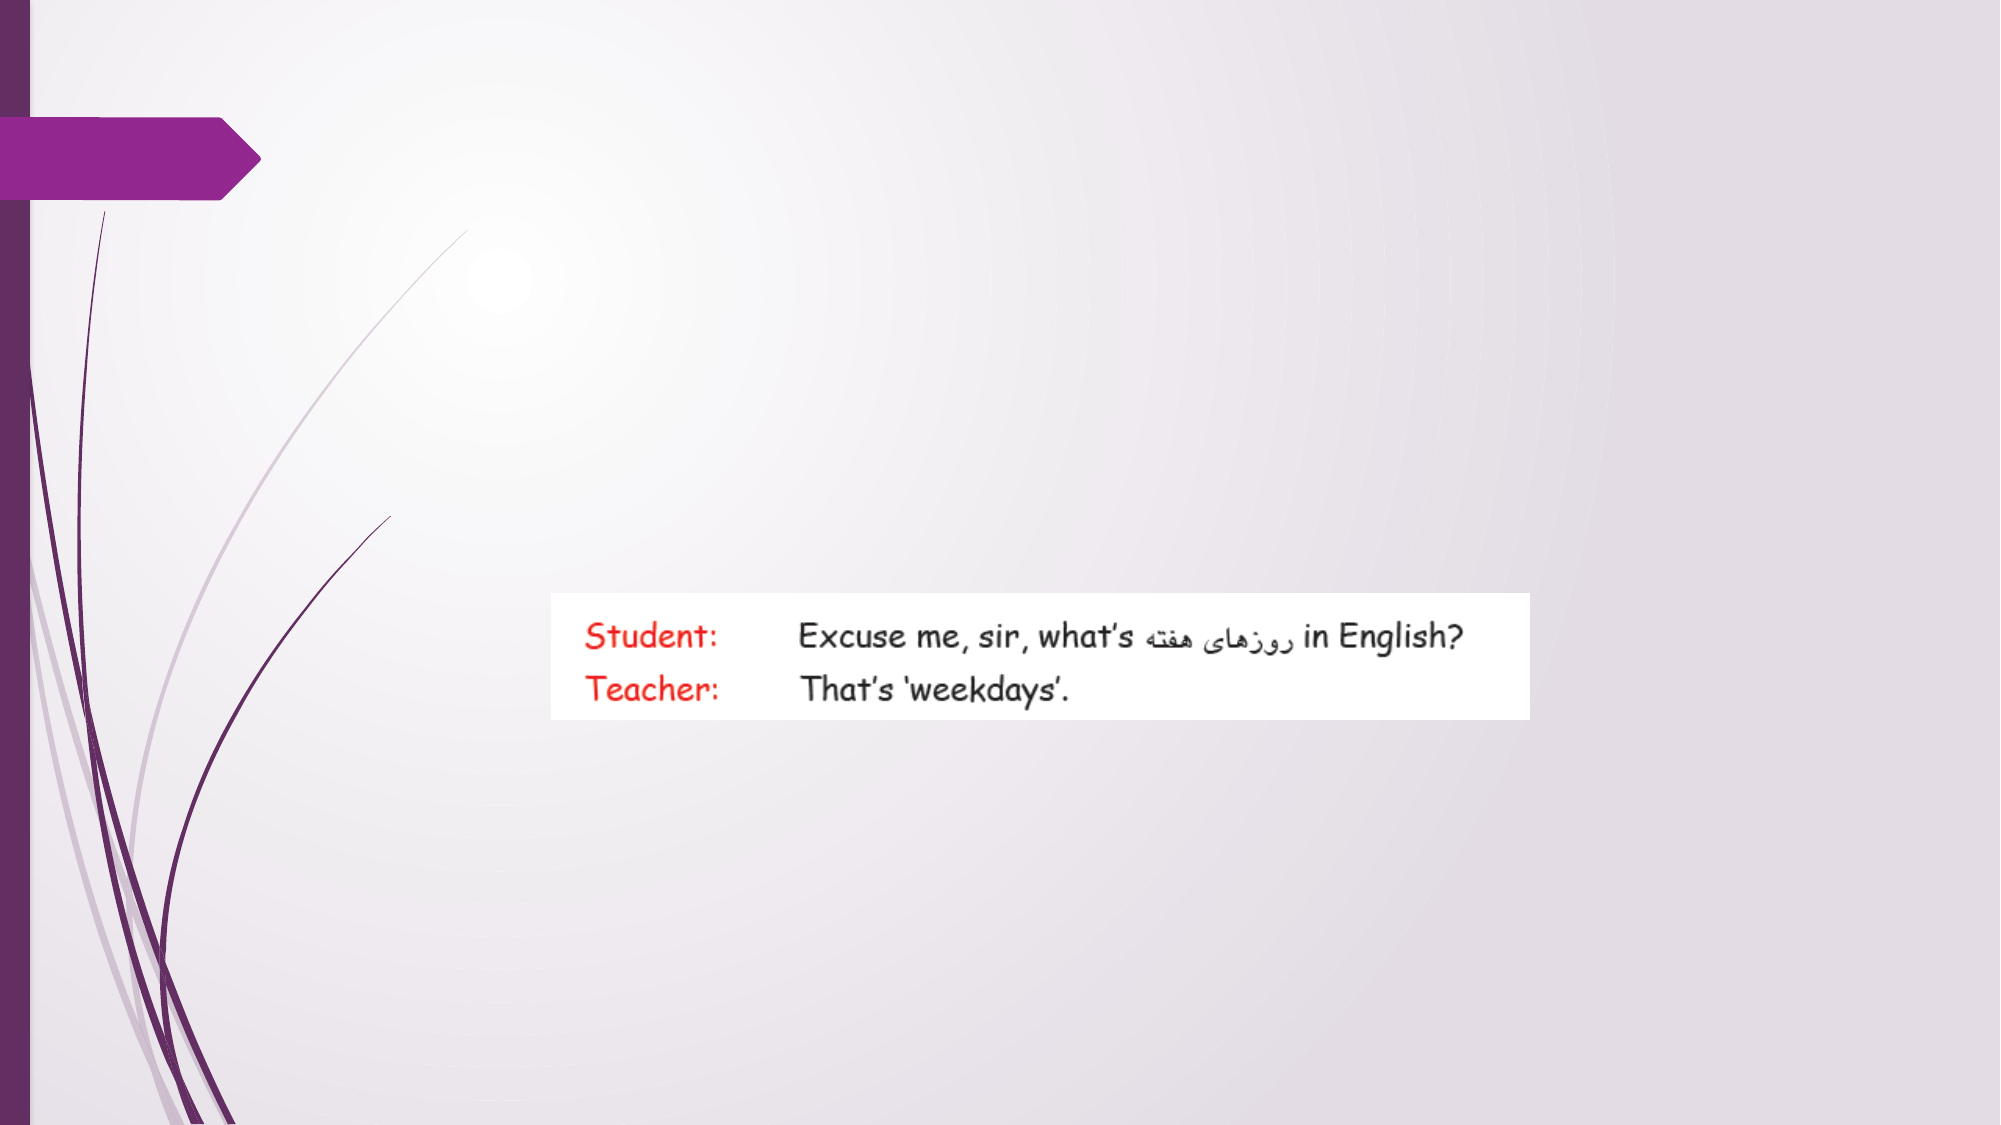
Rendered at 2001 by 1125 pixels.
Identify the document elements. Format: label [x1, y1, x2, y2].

picture [551, 592, 1530, 720]
